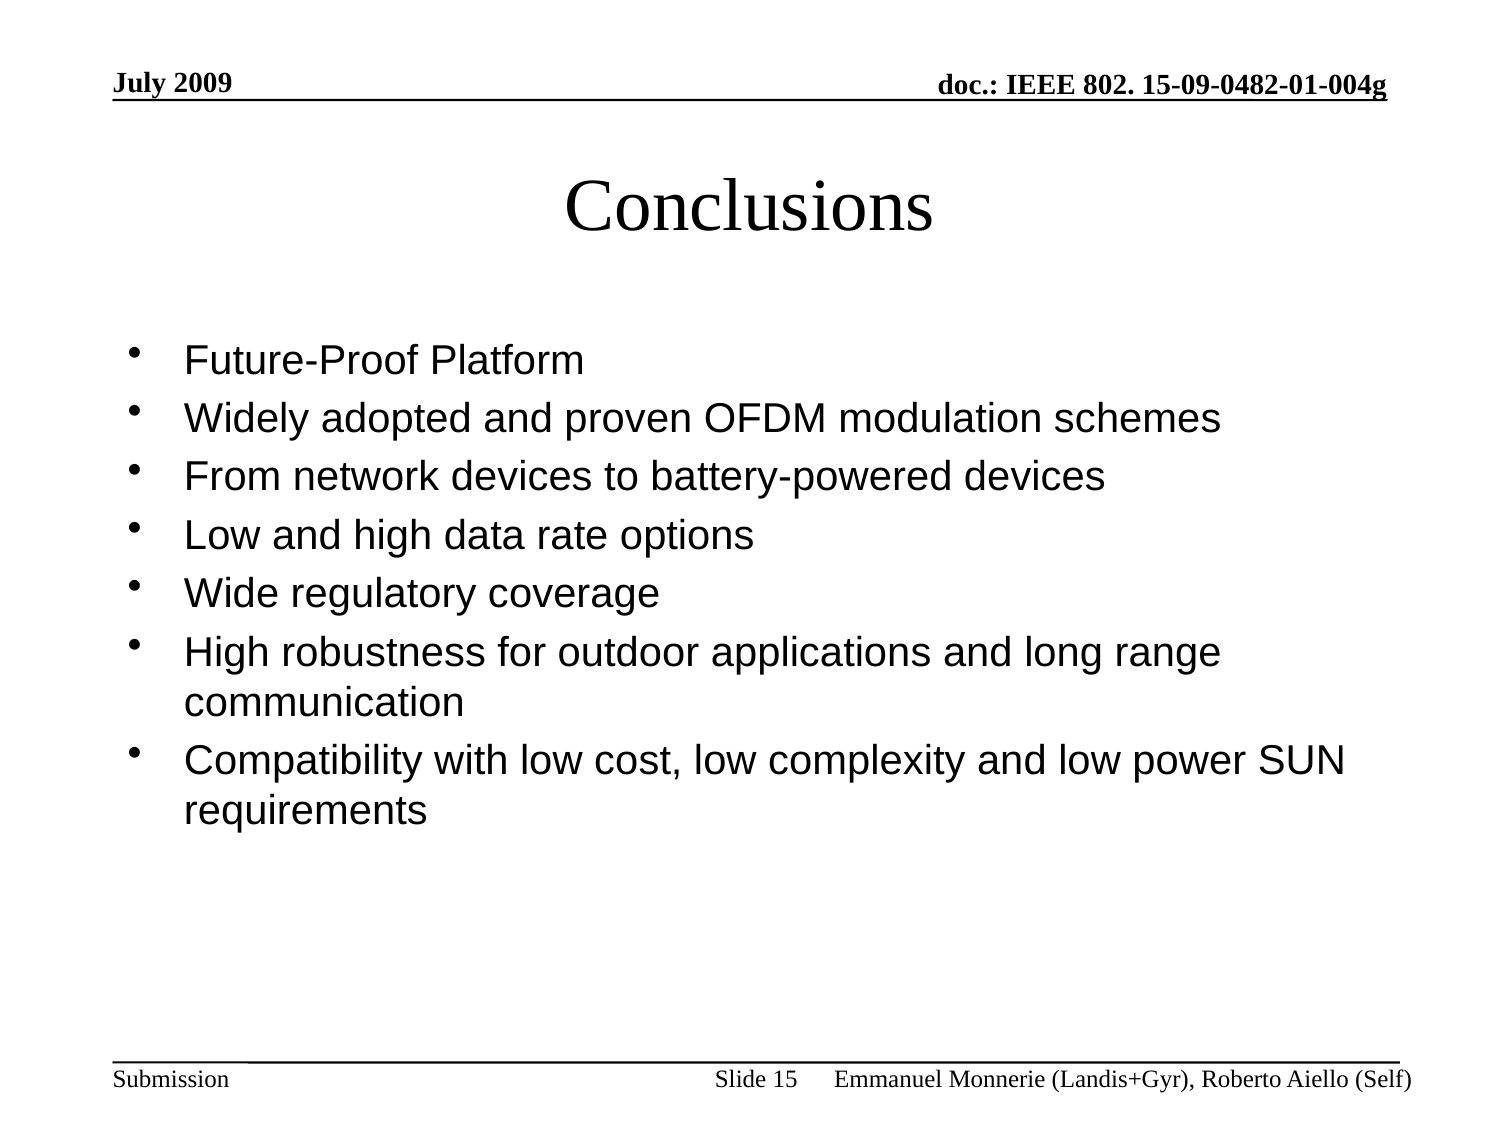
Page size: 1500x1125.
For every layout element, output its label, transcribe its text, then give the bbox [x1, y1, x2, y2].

footer Emmanuel Monnerie (Landis+Gyr), Roberto Aiello (Self) [800, 1061, 1413, 1093]
list Future-Proof Platform Widely adopted and proven OFDM modulation schemes From network devices to battery-powered devices Low and high data rate options Wide regulatory coverage High robustness for outdoor applications and long range communication Compatibility with low cost, low complexity and low power SUN requirements [112, 324, 1388, 1001]
title Conclusions [112, 112, 1388, 288]
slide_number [112, 62, 376, 99]
slide_number Slide 15 [712, 1061, 800, 1093]
